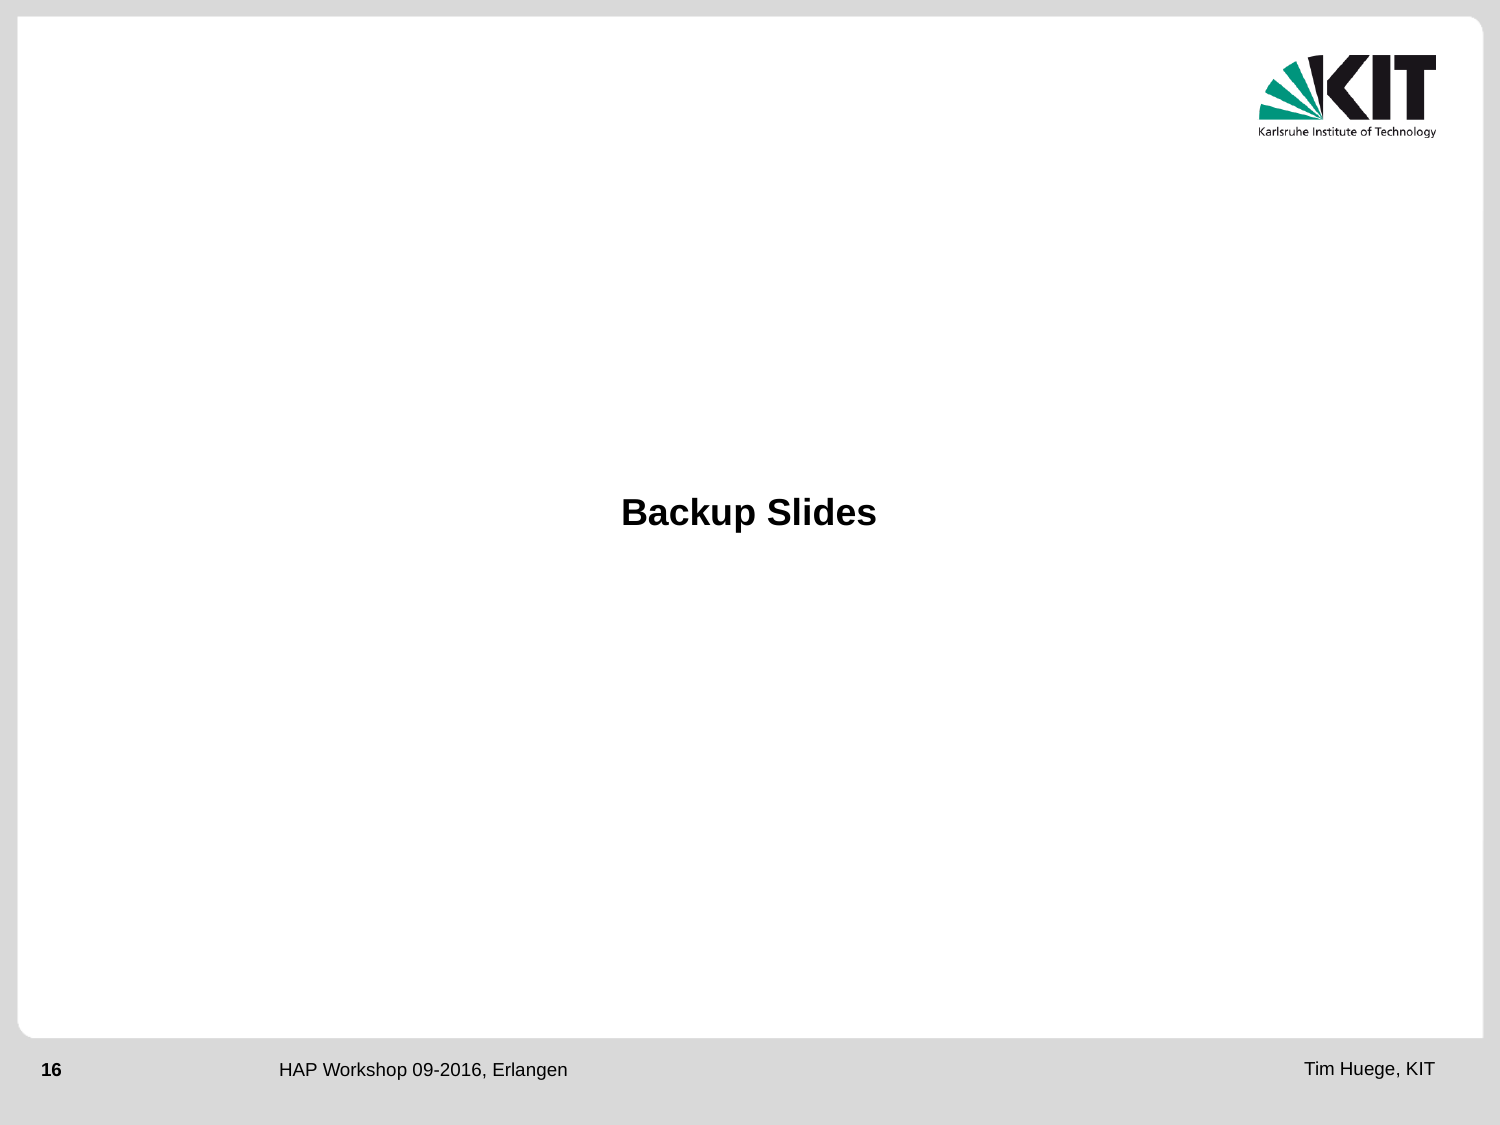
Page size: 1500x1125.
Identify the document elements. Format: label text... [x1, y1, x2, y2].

text_box Backup Slides [606, 480, 893, 541]
picture [0, 0, 1500, 1125]
footer HAP Workshop 09-2016, Erlangen [279, 1057, 976, 1117]
